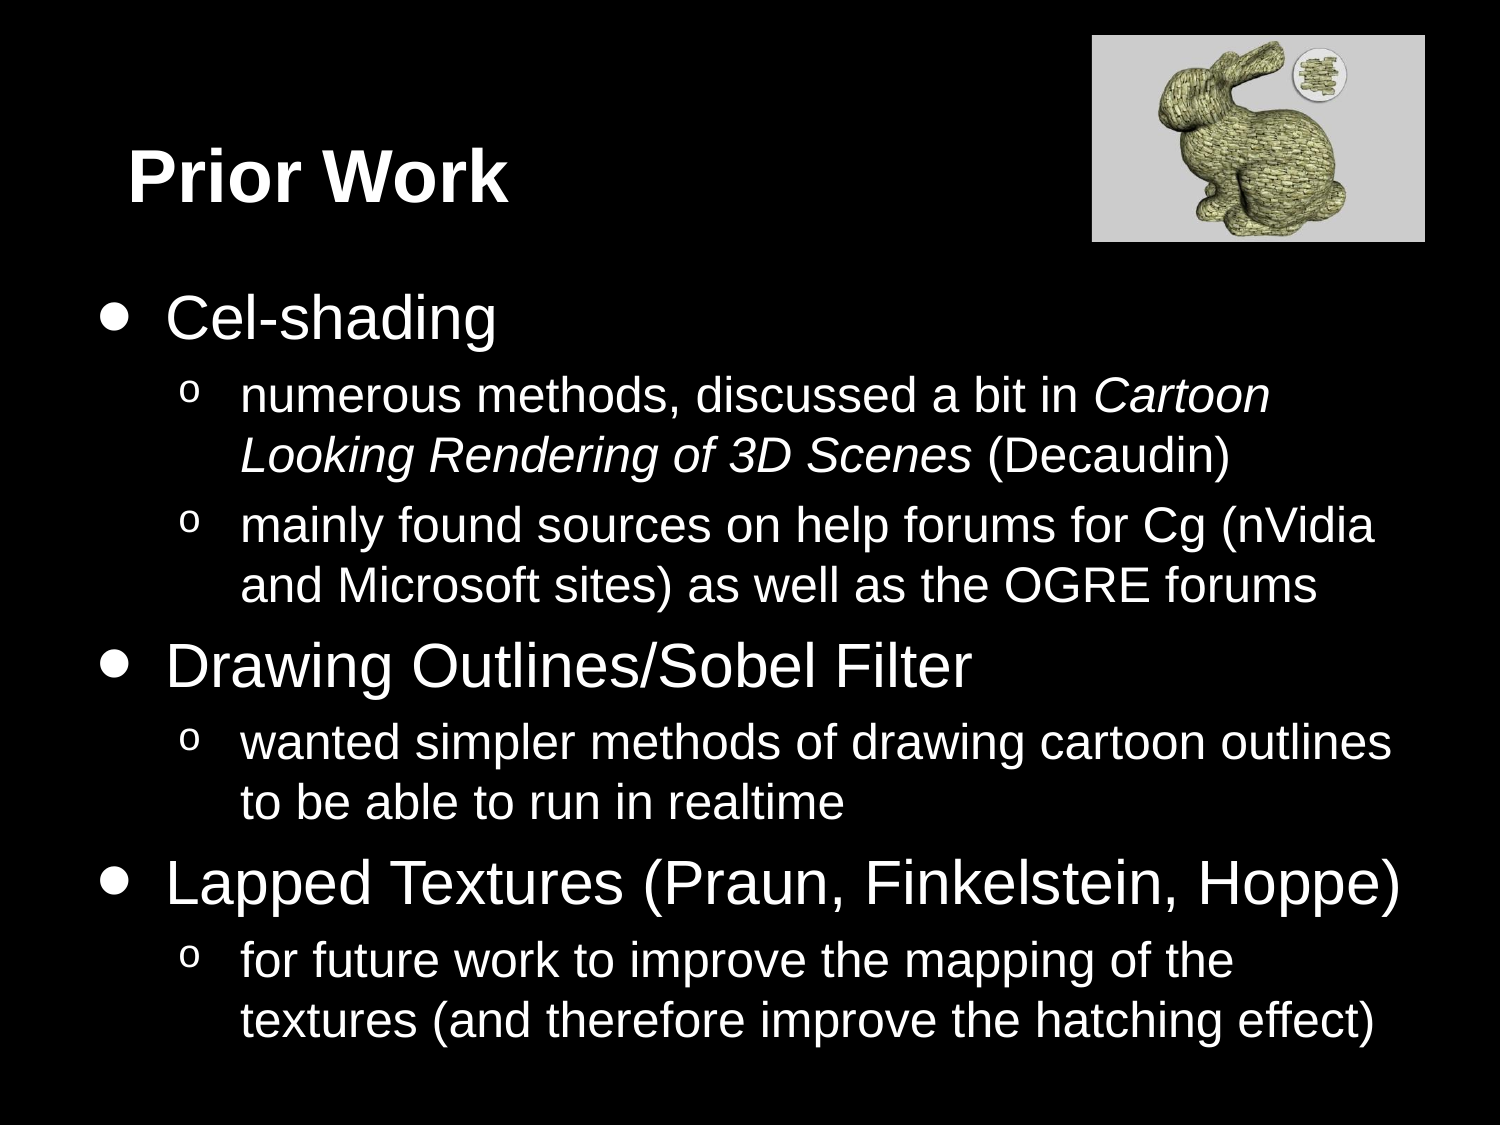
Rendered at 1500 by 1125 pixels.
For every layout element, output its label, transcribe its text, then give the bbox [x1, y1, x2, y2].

text_box [1091, 35, 1425, 242]
list Cel-shading numerous methods, discussed a bit in Cartoon Looking Rendering of 3D Scenes (Decaudin) mainly found sources on help forums for Cg (nVidia and Microsoft sites) as well as the OGRE forums Drawing Outlines/Sobel Filter wanted simpler methods of drawing cartoon outlines to be able to run in realtime Lapped Textures (Praun, Finkelstein, Hoppe) for future work to improve the mapping of the textures (and therefore improve the hatching effect) [75, 262, 1425, 1063]
title Prior Work [75, 14, 1425, 233]
